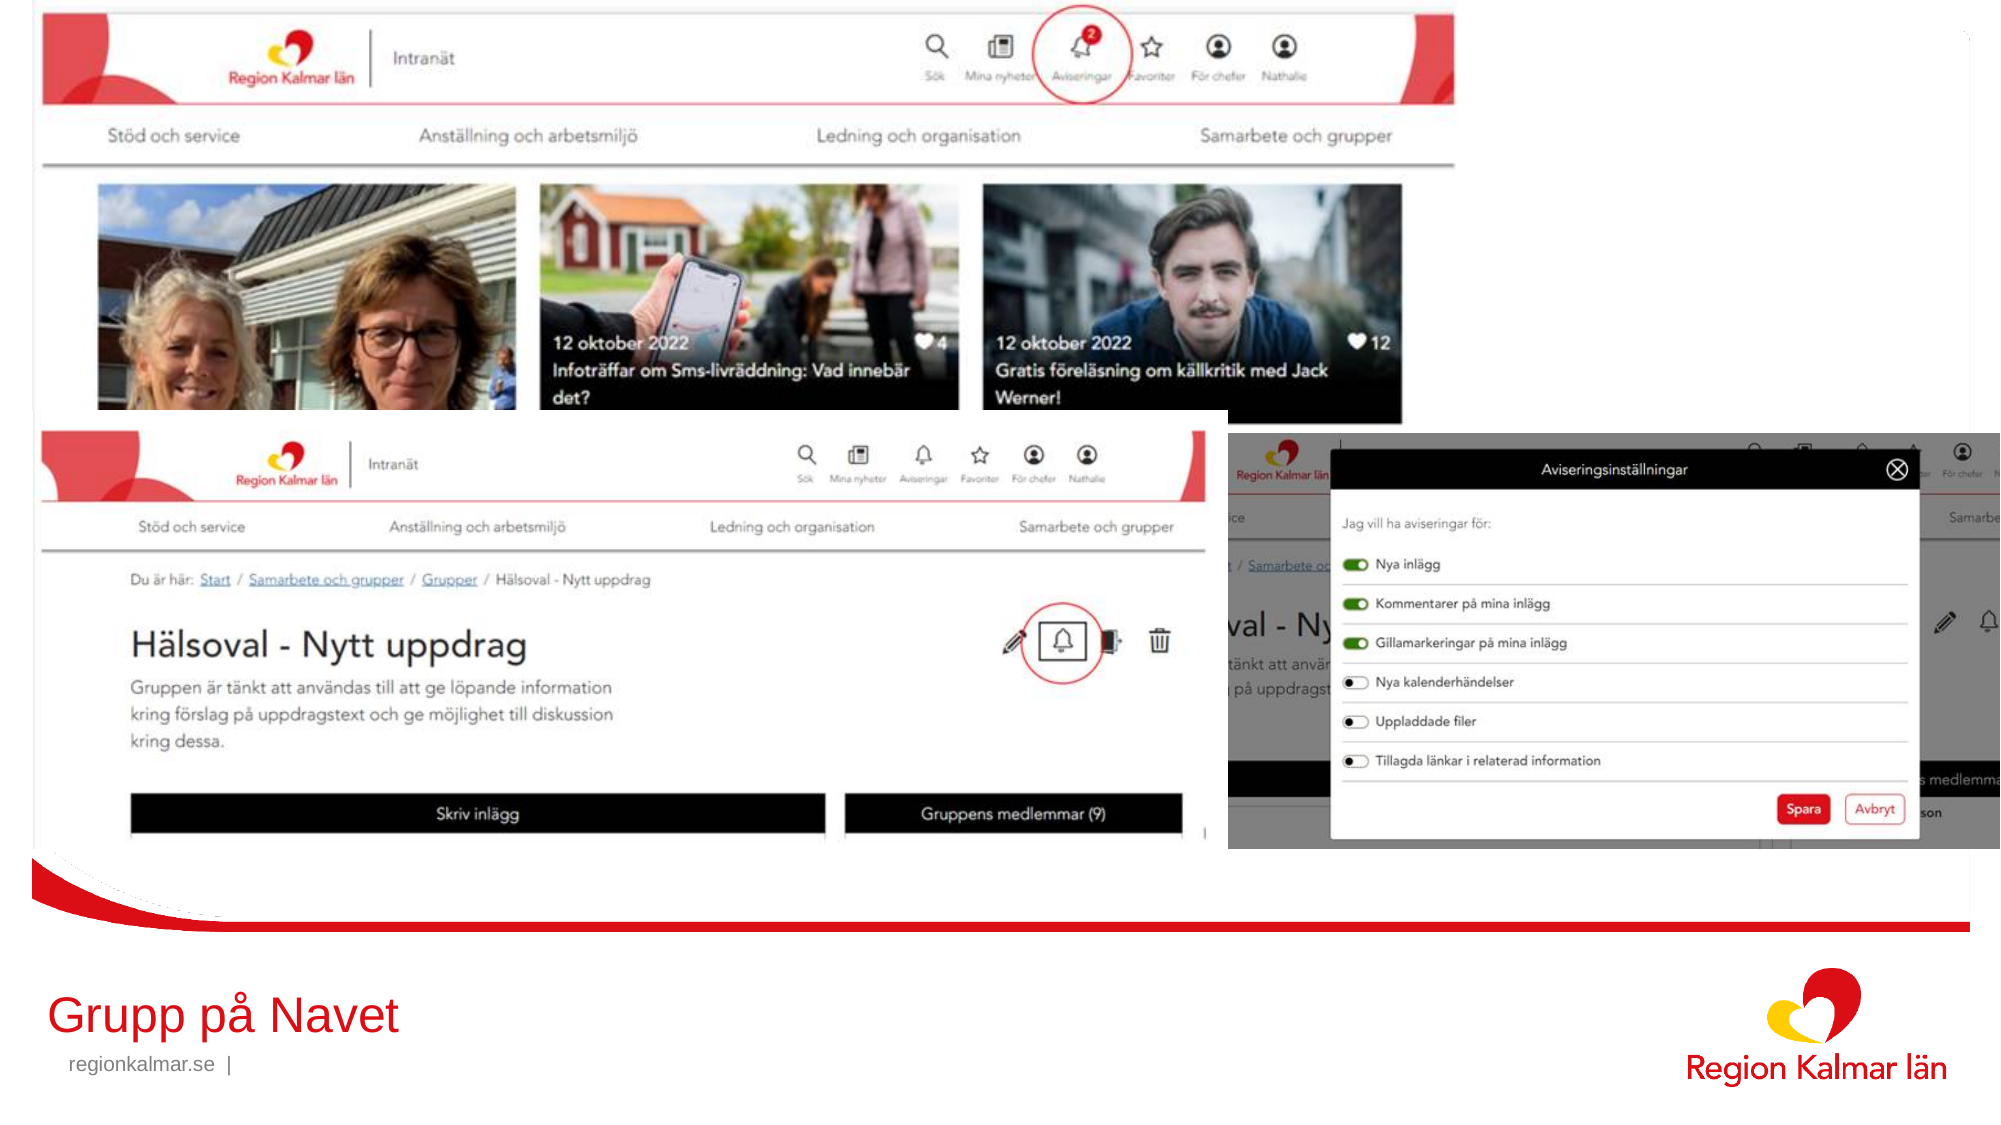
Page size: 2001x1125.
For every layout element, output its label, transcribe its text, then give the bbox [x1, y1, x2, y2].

picture [0, 0, 2000, 1125]
title Grupp på Navet [32, 981, 1833, 1125]
